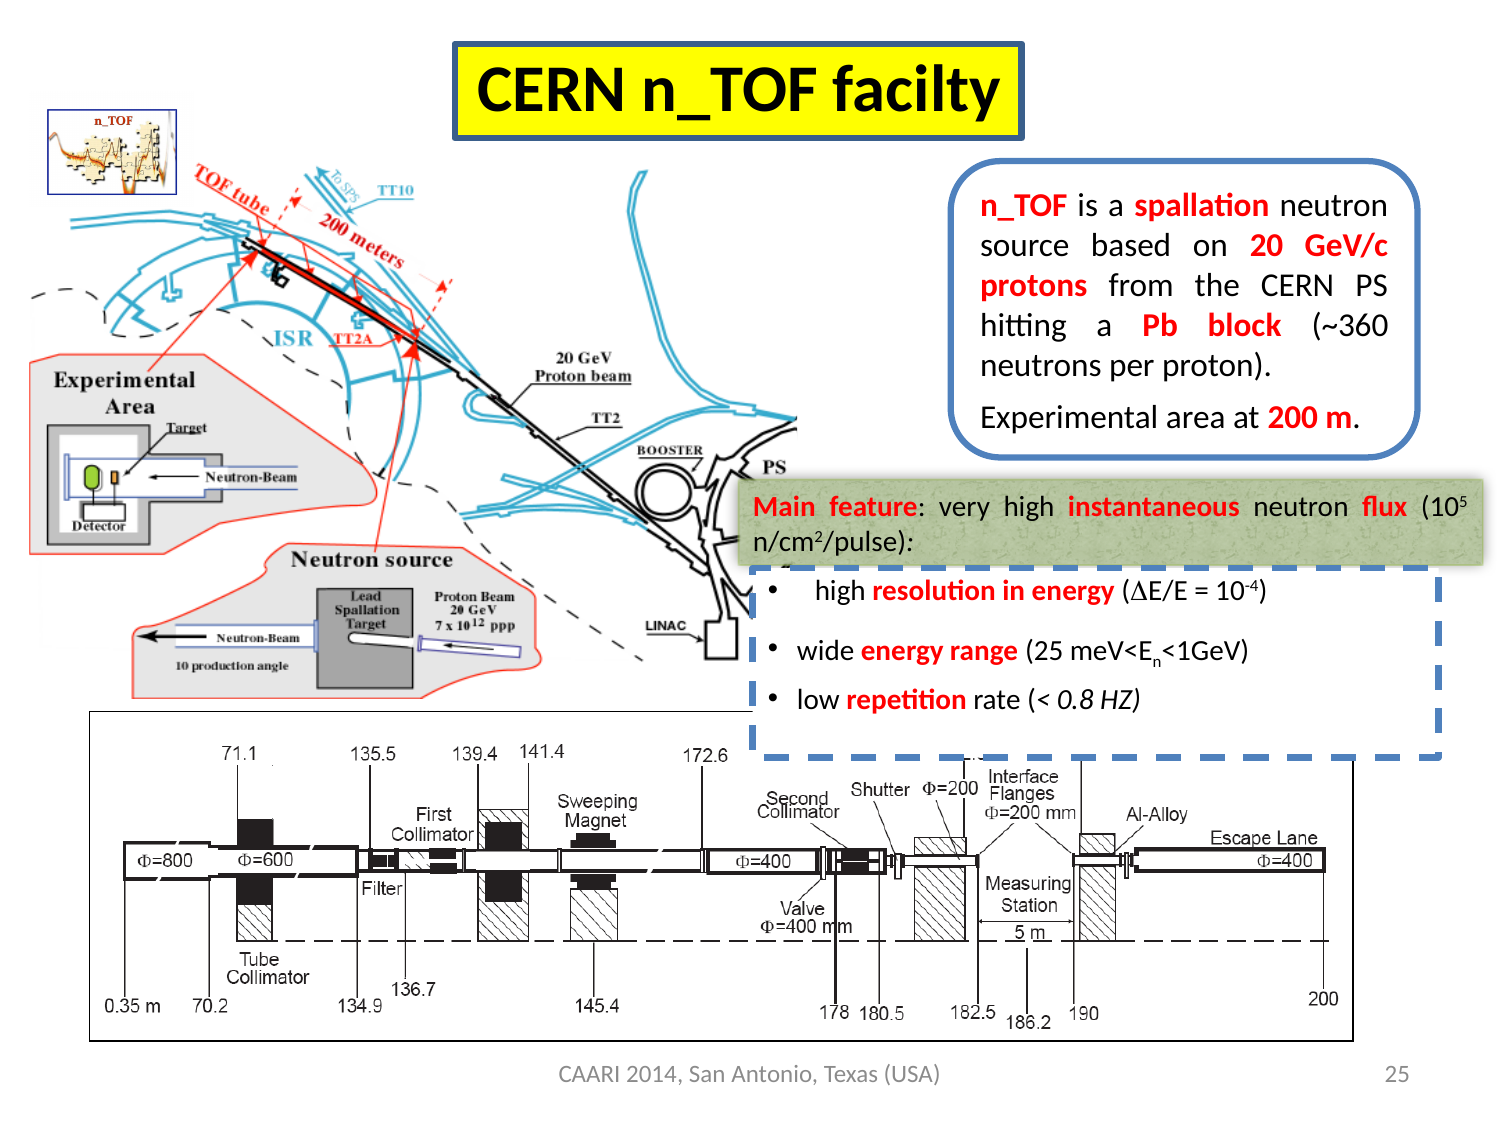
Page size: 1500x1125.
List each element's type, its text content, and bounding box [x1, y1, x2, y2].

text_box n_TOF is a spallation neutron source based on 20 GeV/c protons from the CERN PS hitting a Pb block (~360 neutrons per proton). Experimental area at 200 m. [947, 157, 1421, 461]
text_box Main feature: very high instantaneous neutron flux (105 n/cm2/pulse): [808, 482, 1481, 563]
picture [90, 712, 1354, 1042]
slide_number 25 [1074, 1042, 1425, 1103]
picture [29, 91, 798, 699]
text_box high resolution in energy (DE/E = 10-4) wide energy range (25 meV<En<1GeV) low repetition rate (< 0.8 HZ) [805, 565, 1442, 761]
footer CAARI 2014, San Antonio, Texas (USA) [512, 1050, 988, 1103]
title CERN n_TOF facilty [64, 20, 1415, 149]
